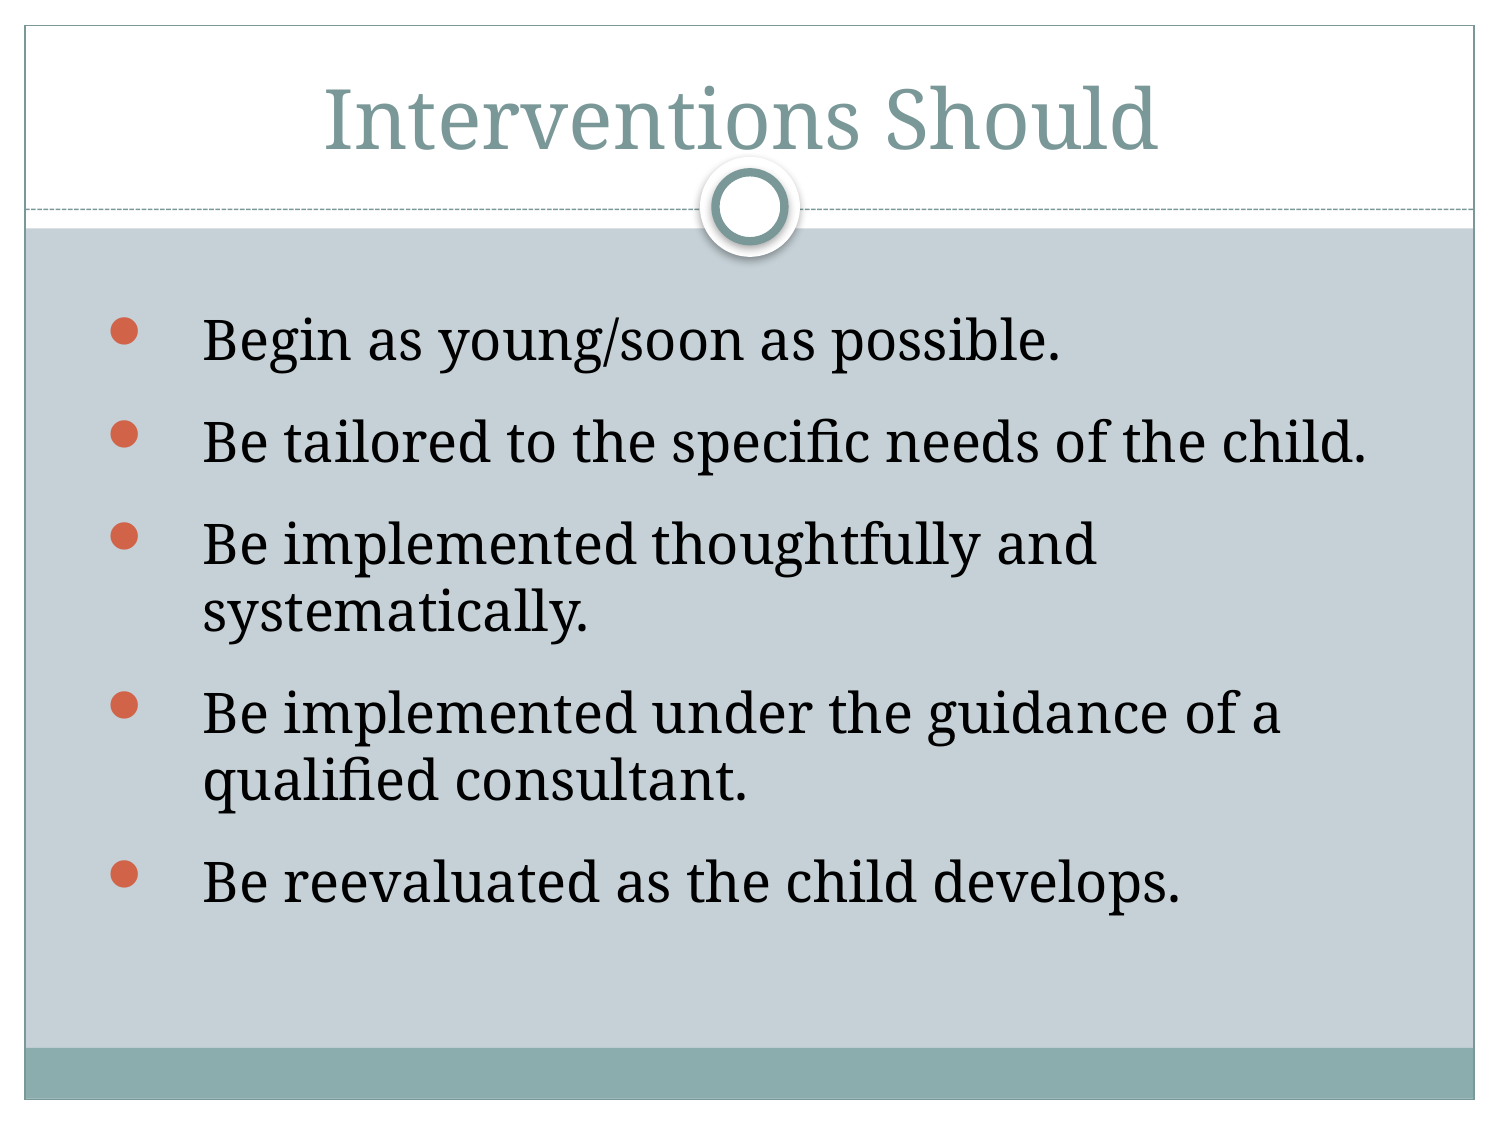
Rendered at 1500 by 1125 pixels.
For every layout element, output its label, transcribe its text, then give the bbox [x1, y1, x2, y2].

list Begin as young/soon as possible. Be tailored to the specific needs of the child. Be implemented thoughtfully and systematically. Be implemented under the guidance of a qualified consultant. Be reevaluated as the child develops. [91, 296, 1392, 970]
title Interventions Should [91, 31, 1392, 174]
